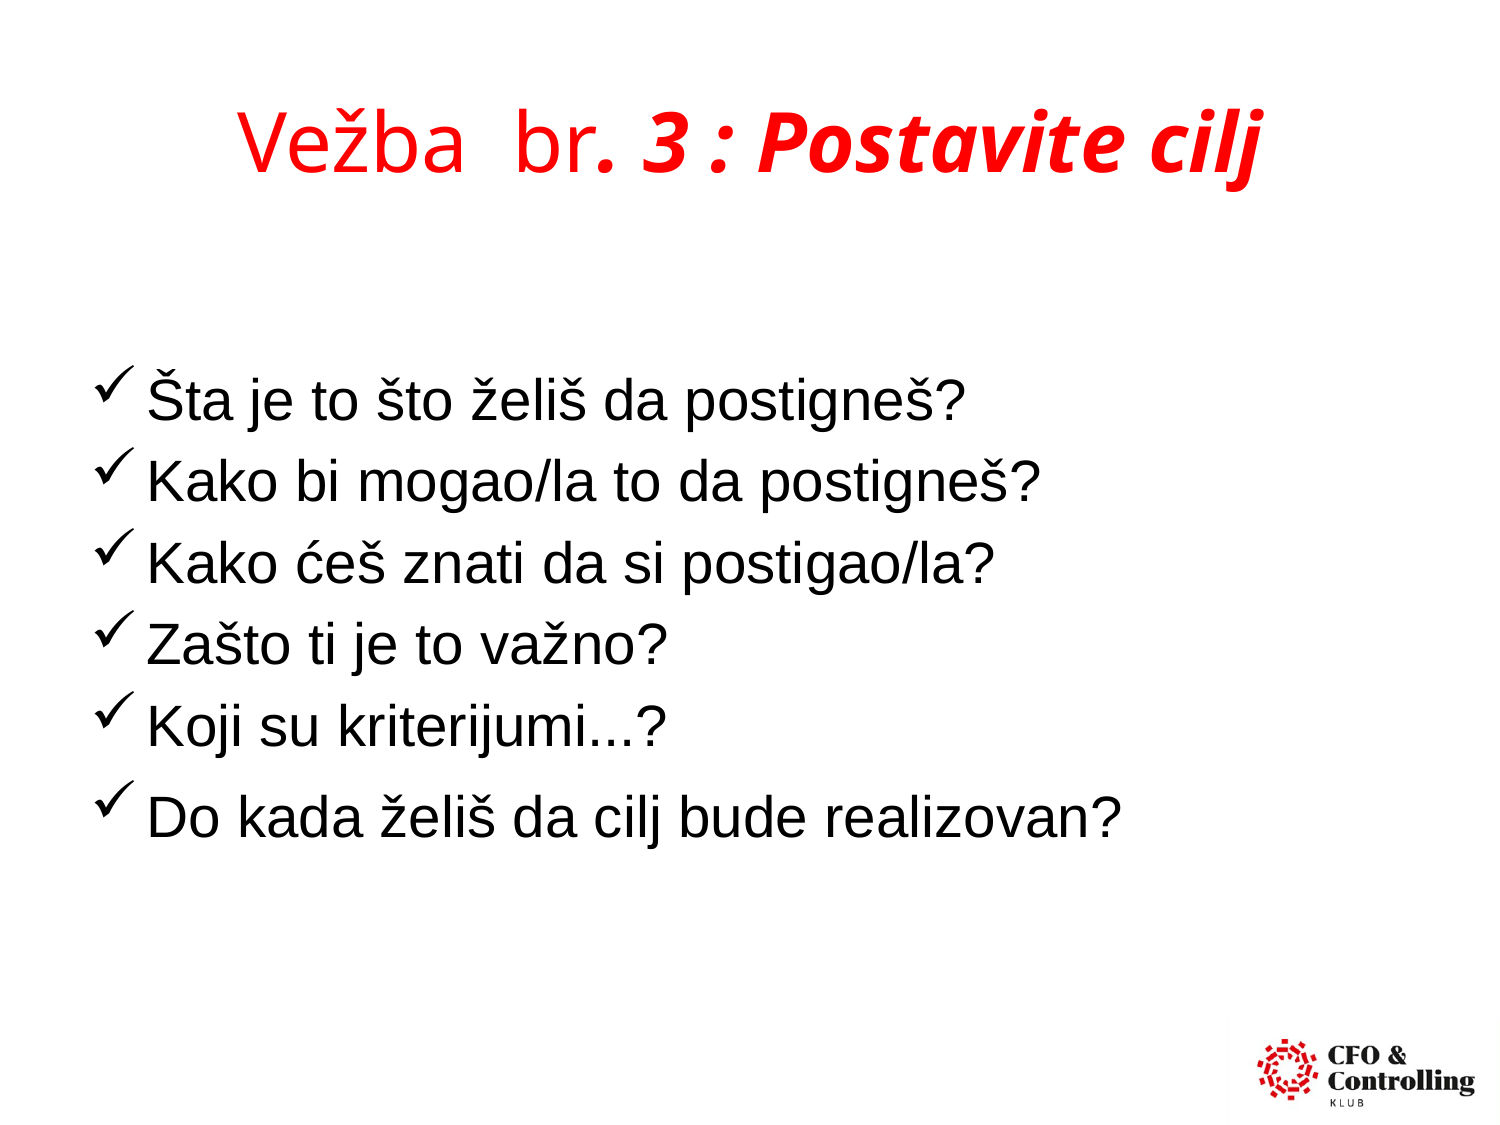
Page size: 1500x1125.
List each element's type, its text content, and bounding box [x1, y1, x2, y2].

picture [1227, 1017, 1500, 1125]
title Vežba br. 3 : Postavite cilj [75, 45, 1425, 233]
list Šta je to što želiš da postigneš? Kako bi mogao/la to da postigneš? Kako ćeš znati da si postigao/la? Zašto ti je to važno? Koji su kriterijumi...? Do kada želiš da cilj bude realizovan? [75, 262, 1425, 1005]
